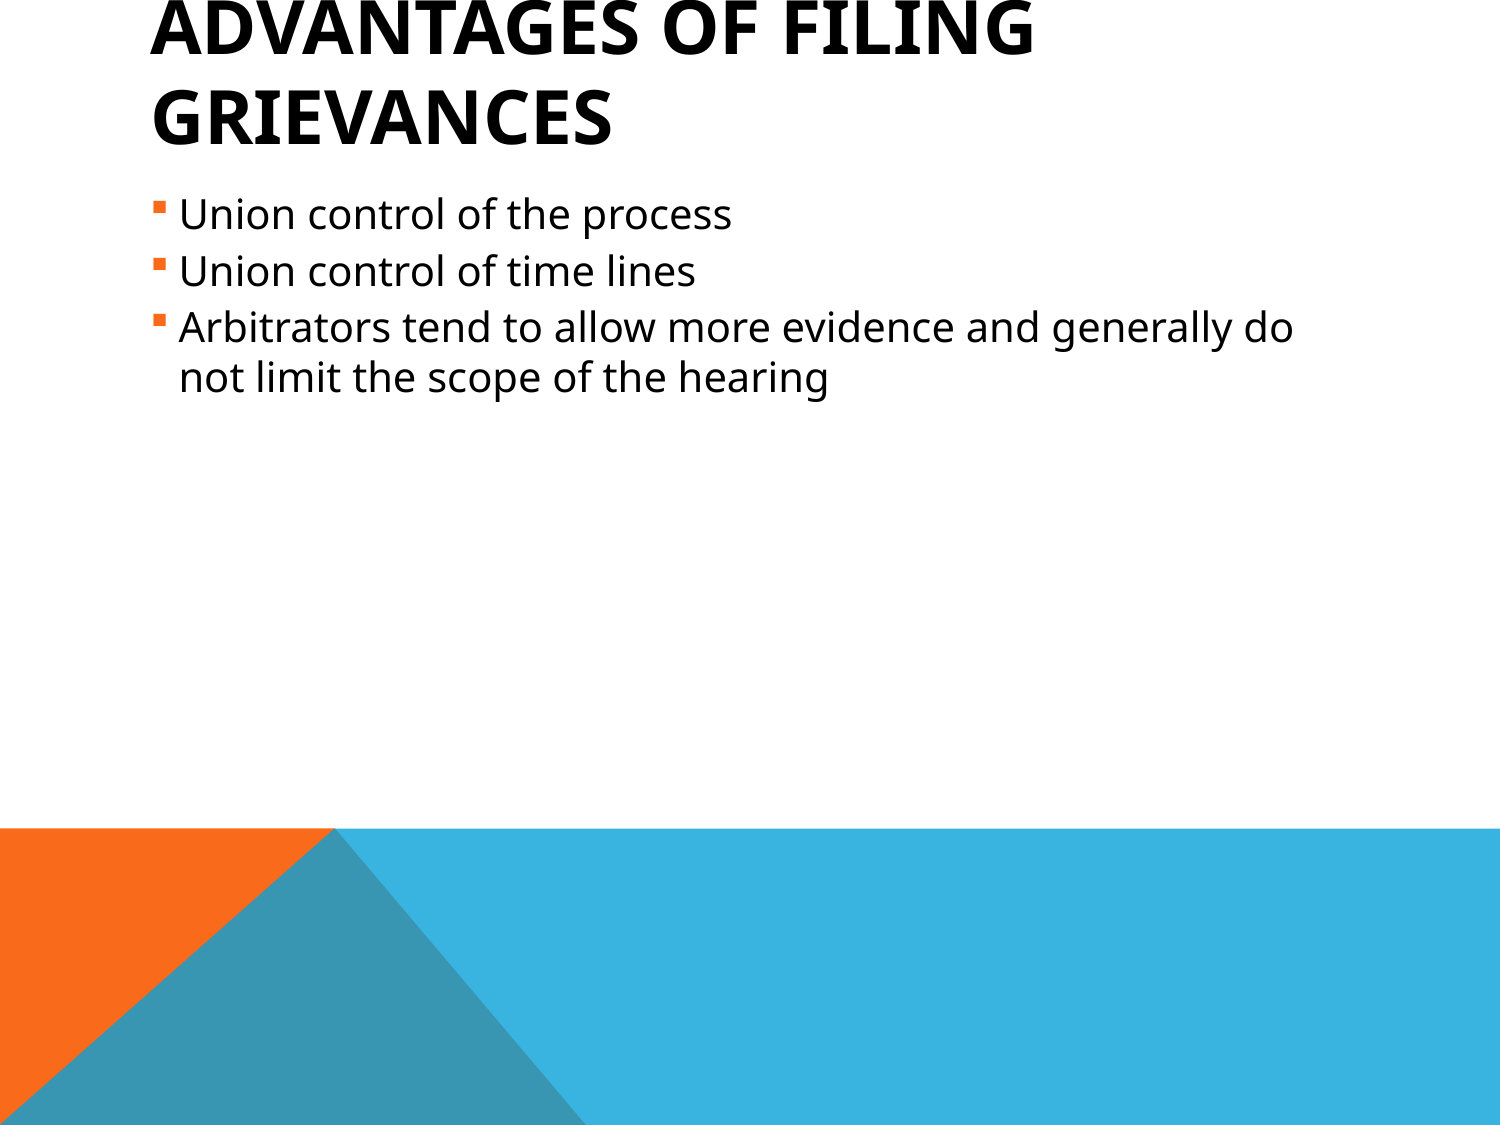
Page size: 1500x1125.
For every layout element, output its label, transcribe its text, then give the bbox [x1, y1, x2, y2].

title Advantages of Filing Grievances [135, 60, 1369, 150]
list Union control of the process Union control of time lines Arbitrators tend to allow more evidence and generally do not limit the scope of the hearing [135, 180, 1369, 768]
